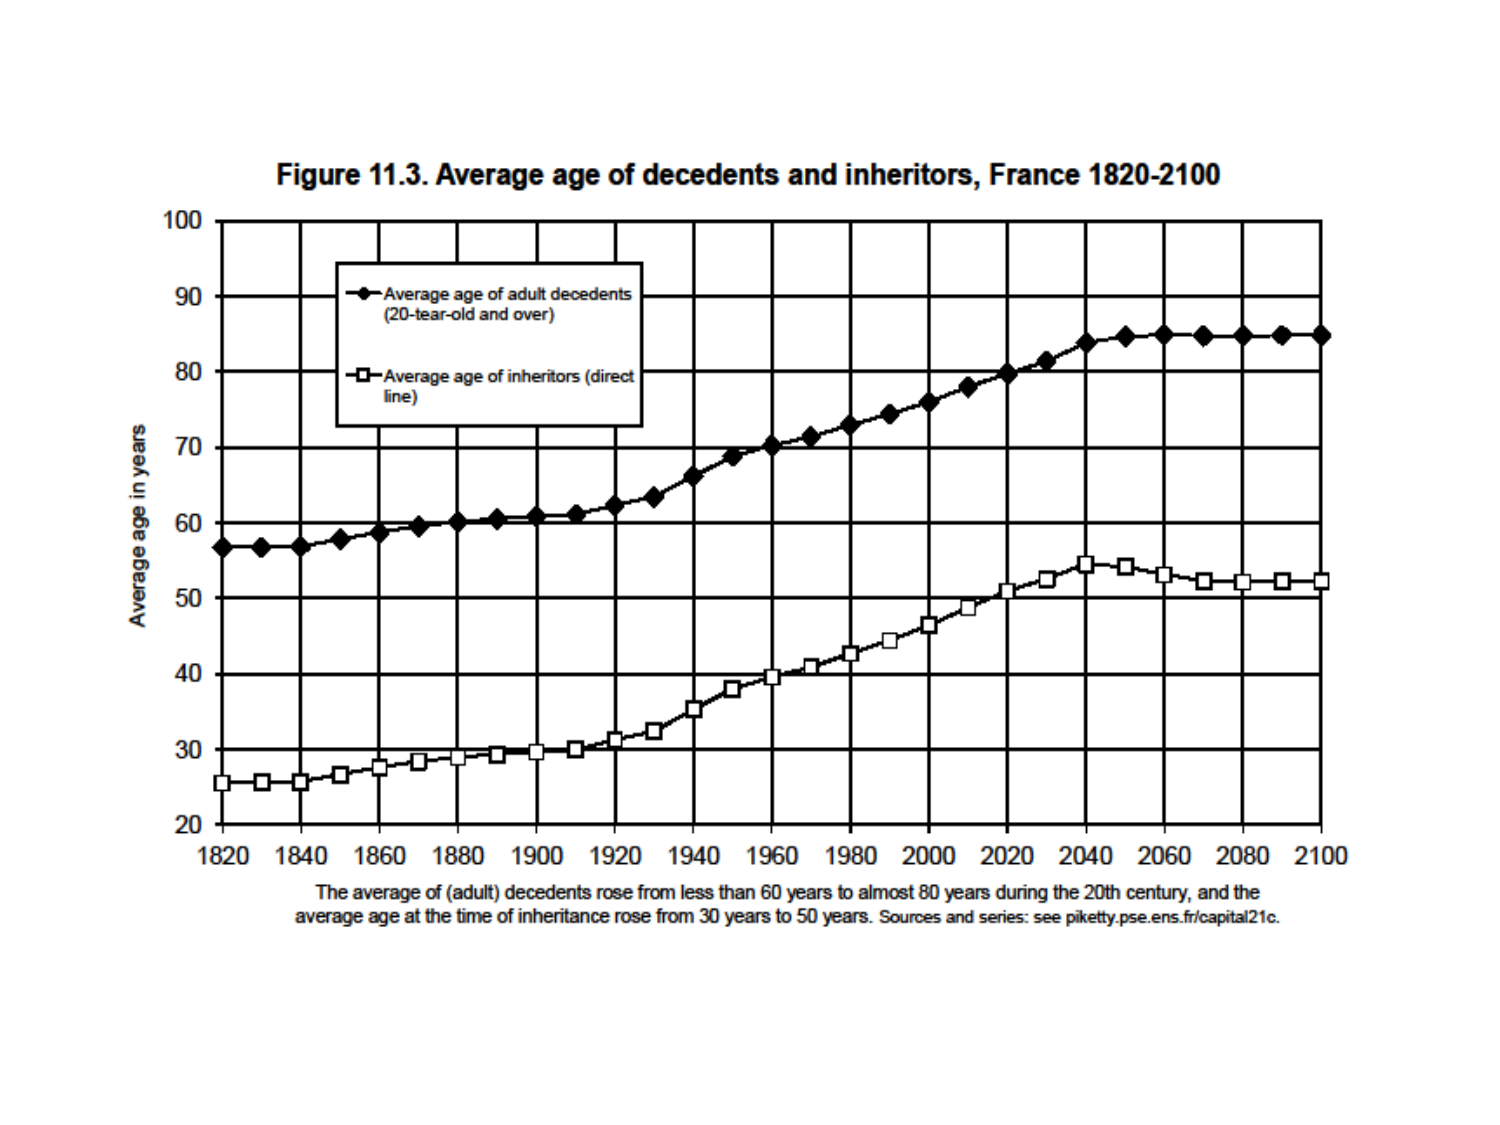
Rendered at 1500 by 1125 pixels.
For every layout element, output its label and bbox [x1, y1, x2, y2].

text_box [17, 18, 1483, 1107]
